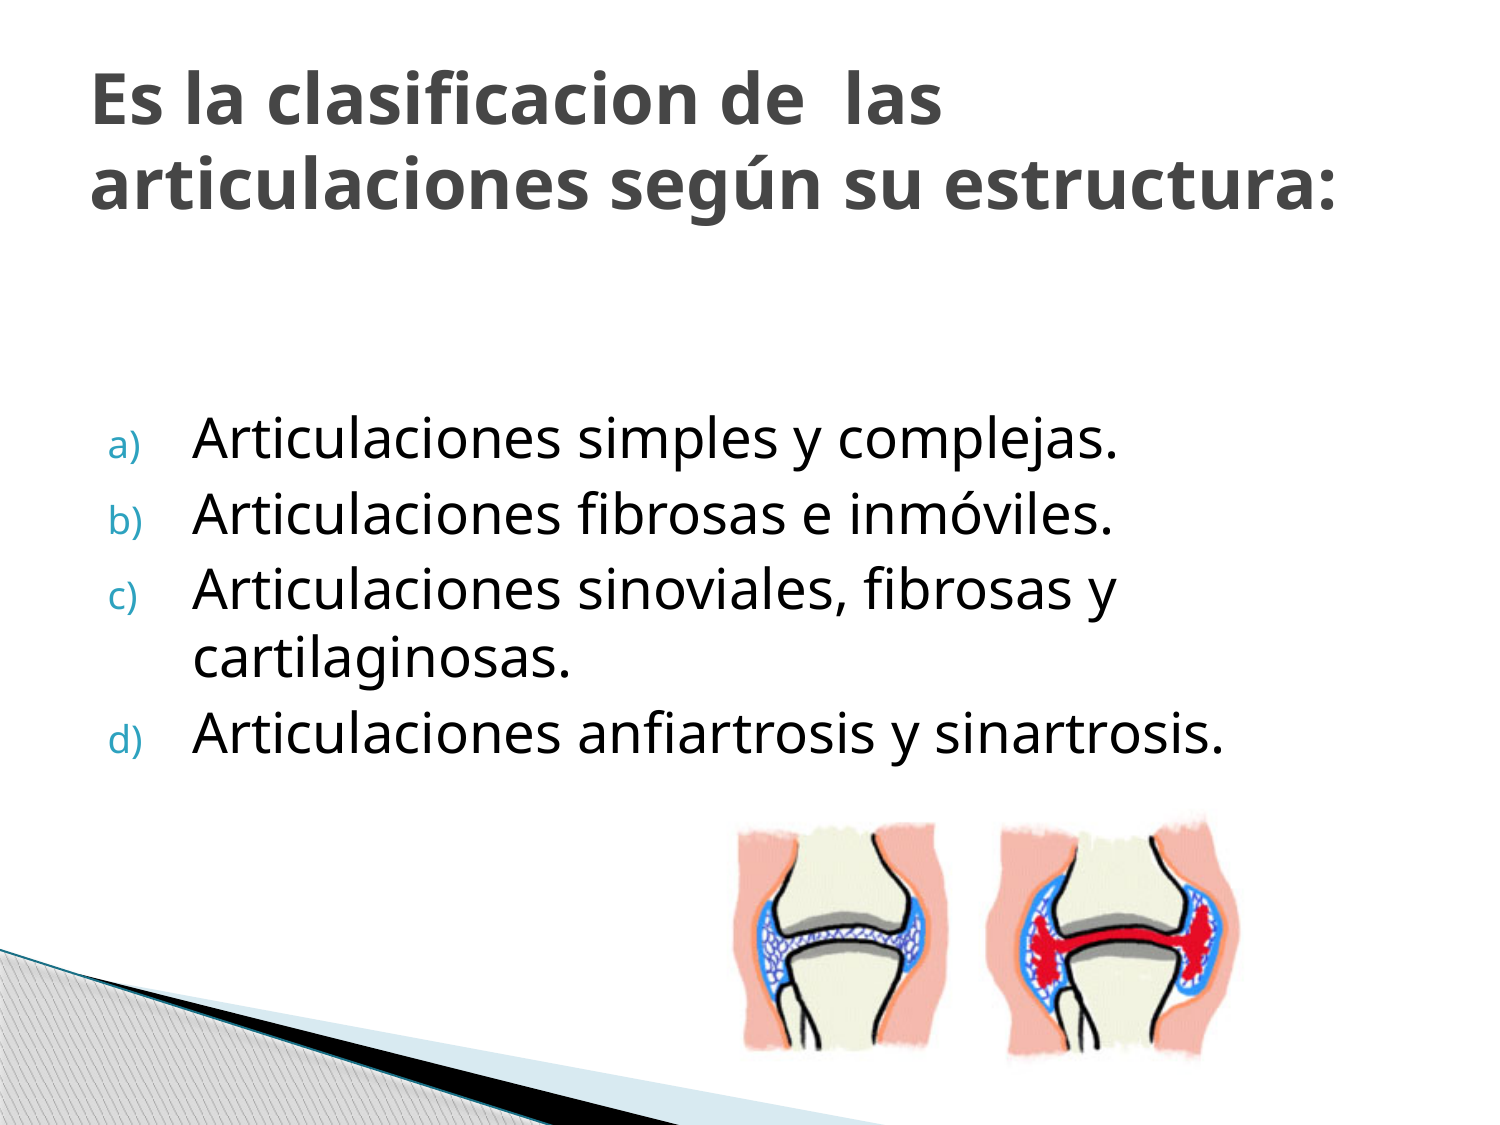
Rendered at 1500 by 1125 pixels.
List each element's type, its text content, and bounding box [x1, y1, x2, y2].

picture [714, 796, 1255, 1079]
title Es la clasificacion de las articulaciones según su estructura: [75, 45, 1425, 233]
list Articulaciones simples y complejas. Articulaciones fibrosas e inmóviles. Articulaciones sinoviales, fibrosas y cartilaginosas. Articulaciones anfiartrosis y sinartrosis. [75, 243, 1425, 986]
